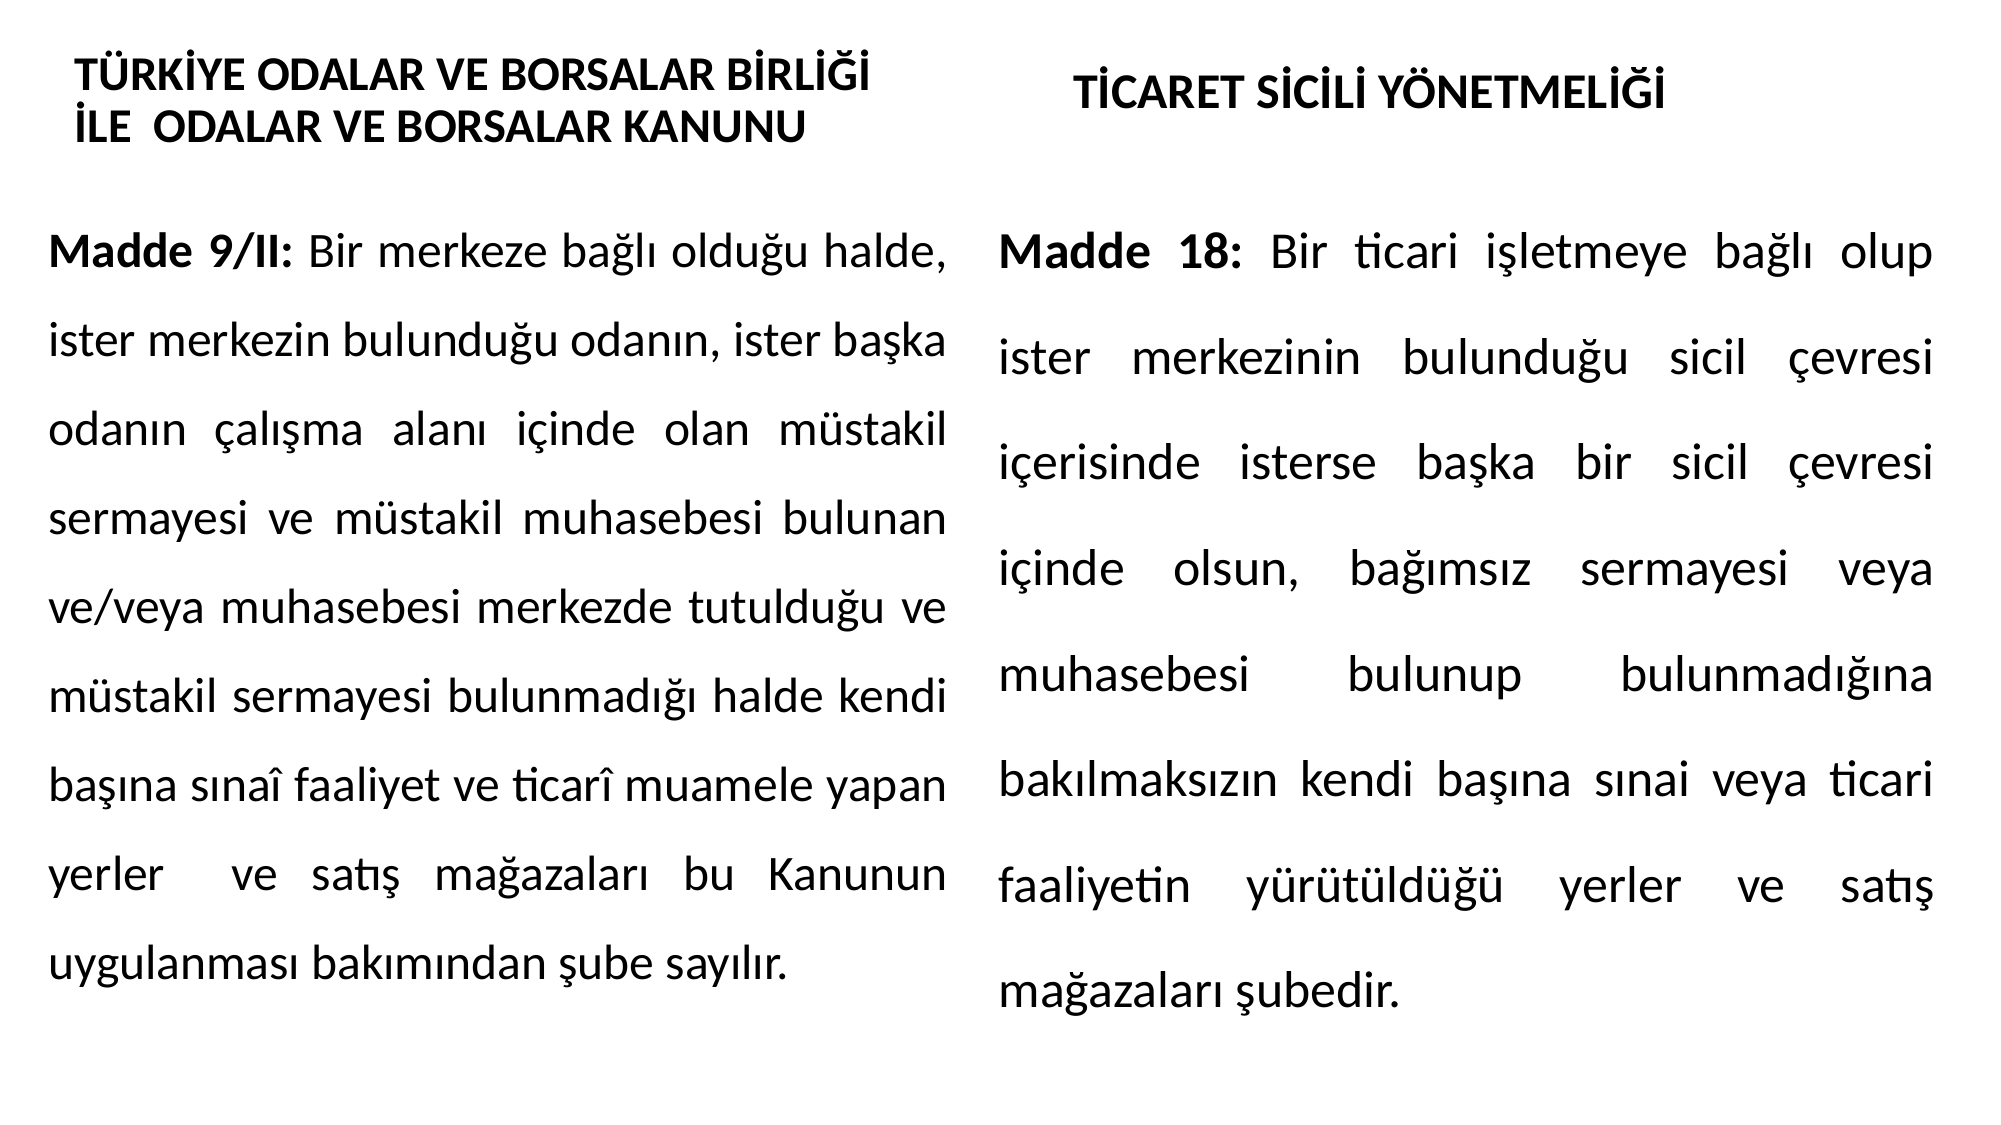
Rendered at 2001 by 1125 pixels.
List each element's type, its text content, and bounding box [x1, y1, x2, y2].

list TÜRKİYE ODALAR VE BORSALAR BİRLİĞİ İLE ODALAR VE BORSALAR KANUNU [59, 25, 906, 161]
list TİCARET SİCİLİ YÖNETMELİĞİ [1058, 25, 1909, 127]
list Madde 9/II: Bir merkeze bağlı olduğu halde, ister merkezin bulunduğu odanın, ister başka odanın çalışma alanı içinde olan müstakil sermayesi ve müstakil muhasebesi bulunan ve/veya muhasebesi merkezde tutulduğu ve müstakil sermayesi bulunmadığı halde kendi başına sınaî faaliyet ve ticarî muamele yapan yerler ve satış mağazaları bu Kanunun uygulanması bakımından şube sayılır. [33, 180, 963, 1083]
list Madde 18: Bir ticari işletmeye bağlı olup ister merkezinin bulunduğu sicil çevresi içerisinde isterse başka bir sicil çevresi içinde olsun, bağımsız sermayesi veya muhasebesi bulunup bulunmadığına bakılmaksızın kendi başına sınai veya ticari faaliyetin yürütüldüğü yerler ve satış mağazaları şubedir. [983, 165, 1951, 1045]
